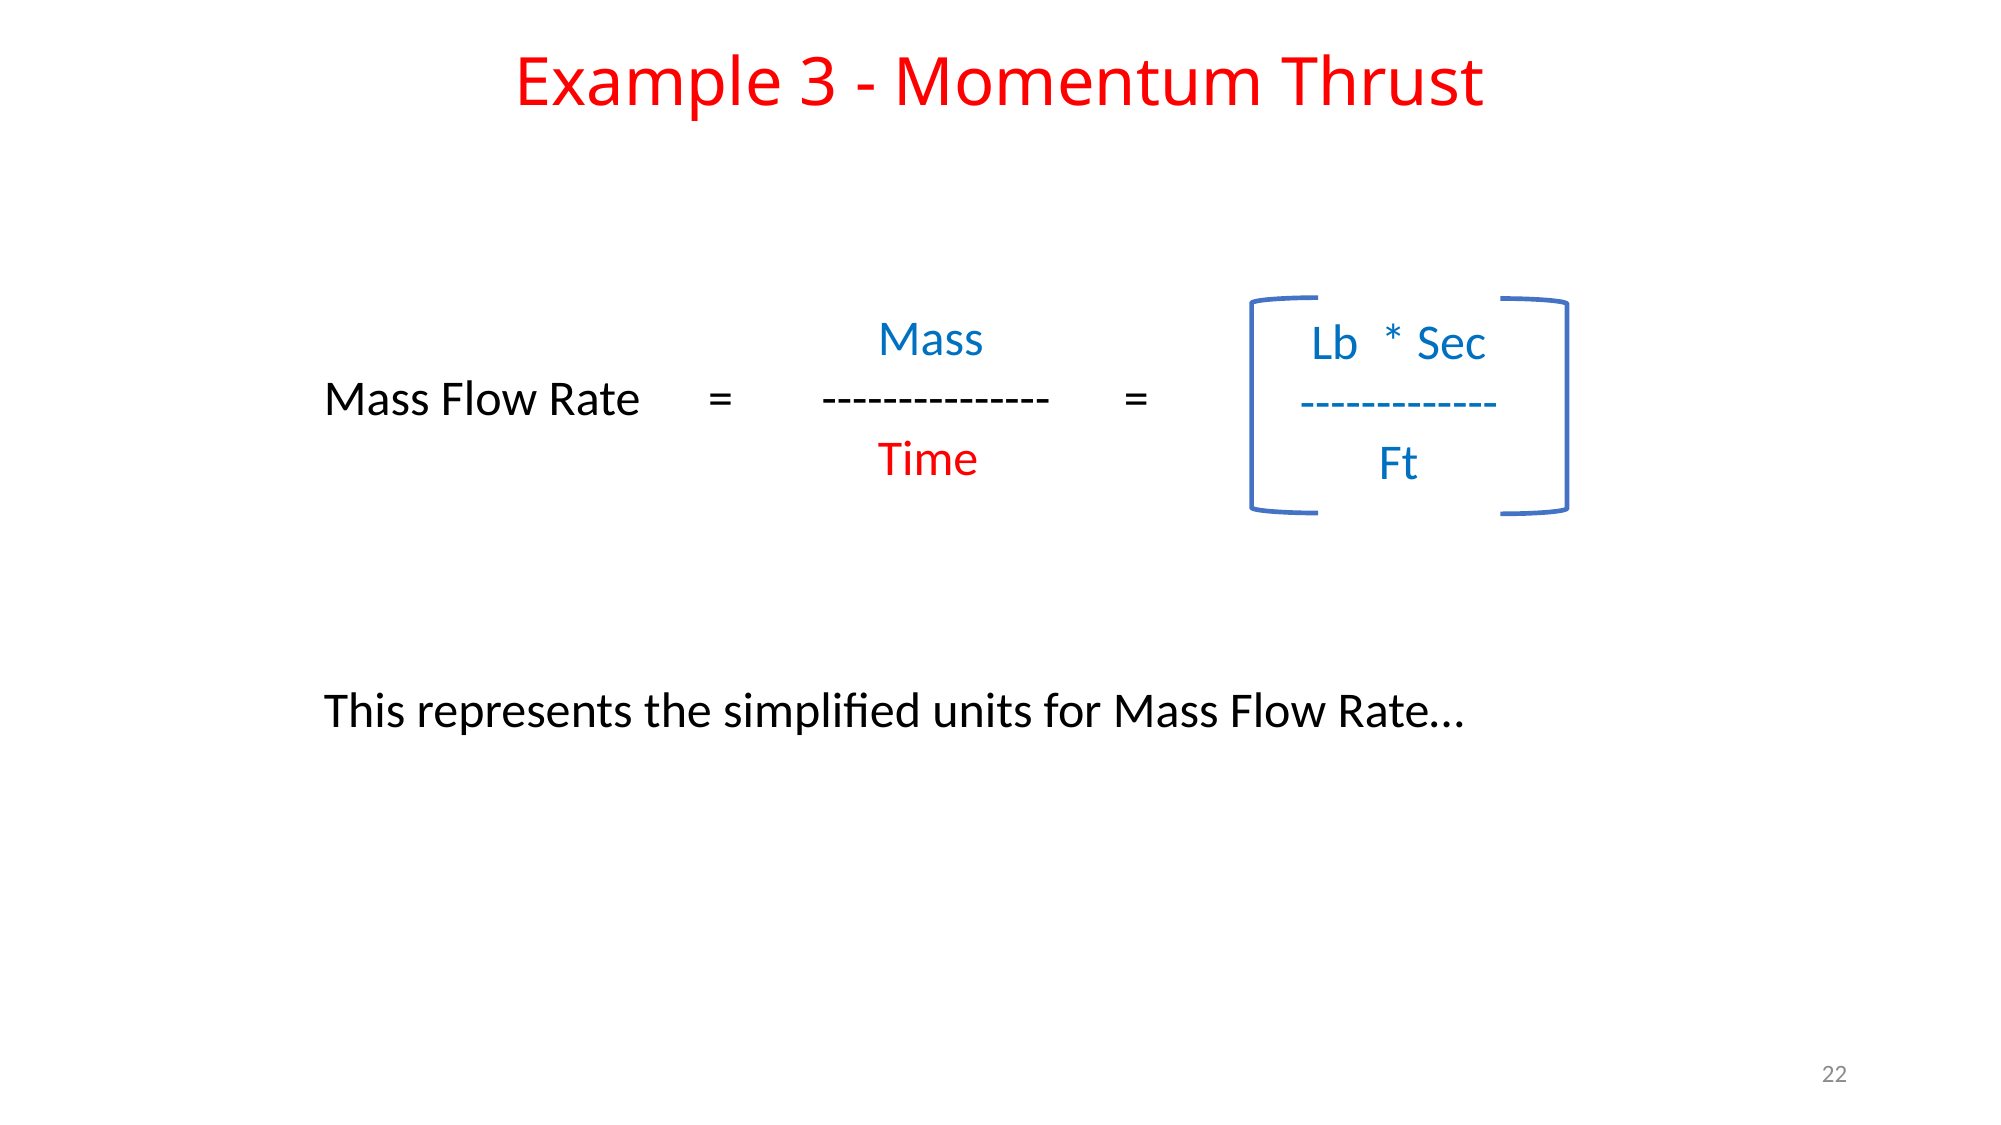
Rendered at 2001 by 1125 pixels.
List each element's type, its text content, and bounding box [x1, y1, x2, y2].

slide_number 22 [1412, 1042, 1863, 1103]
text_box This represents the simplified units for Mass Flow Rate… [309, 670, 1675, 746]
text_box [309, 181, 1750, 514]
text_box Example 3 - Momentum Thrust [324, 40, 1675, 134]
